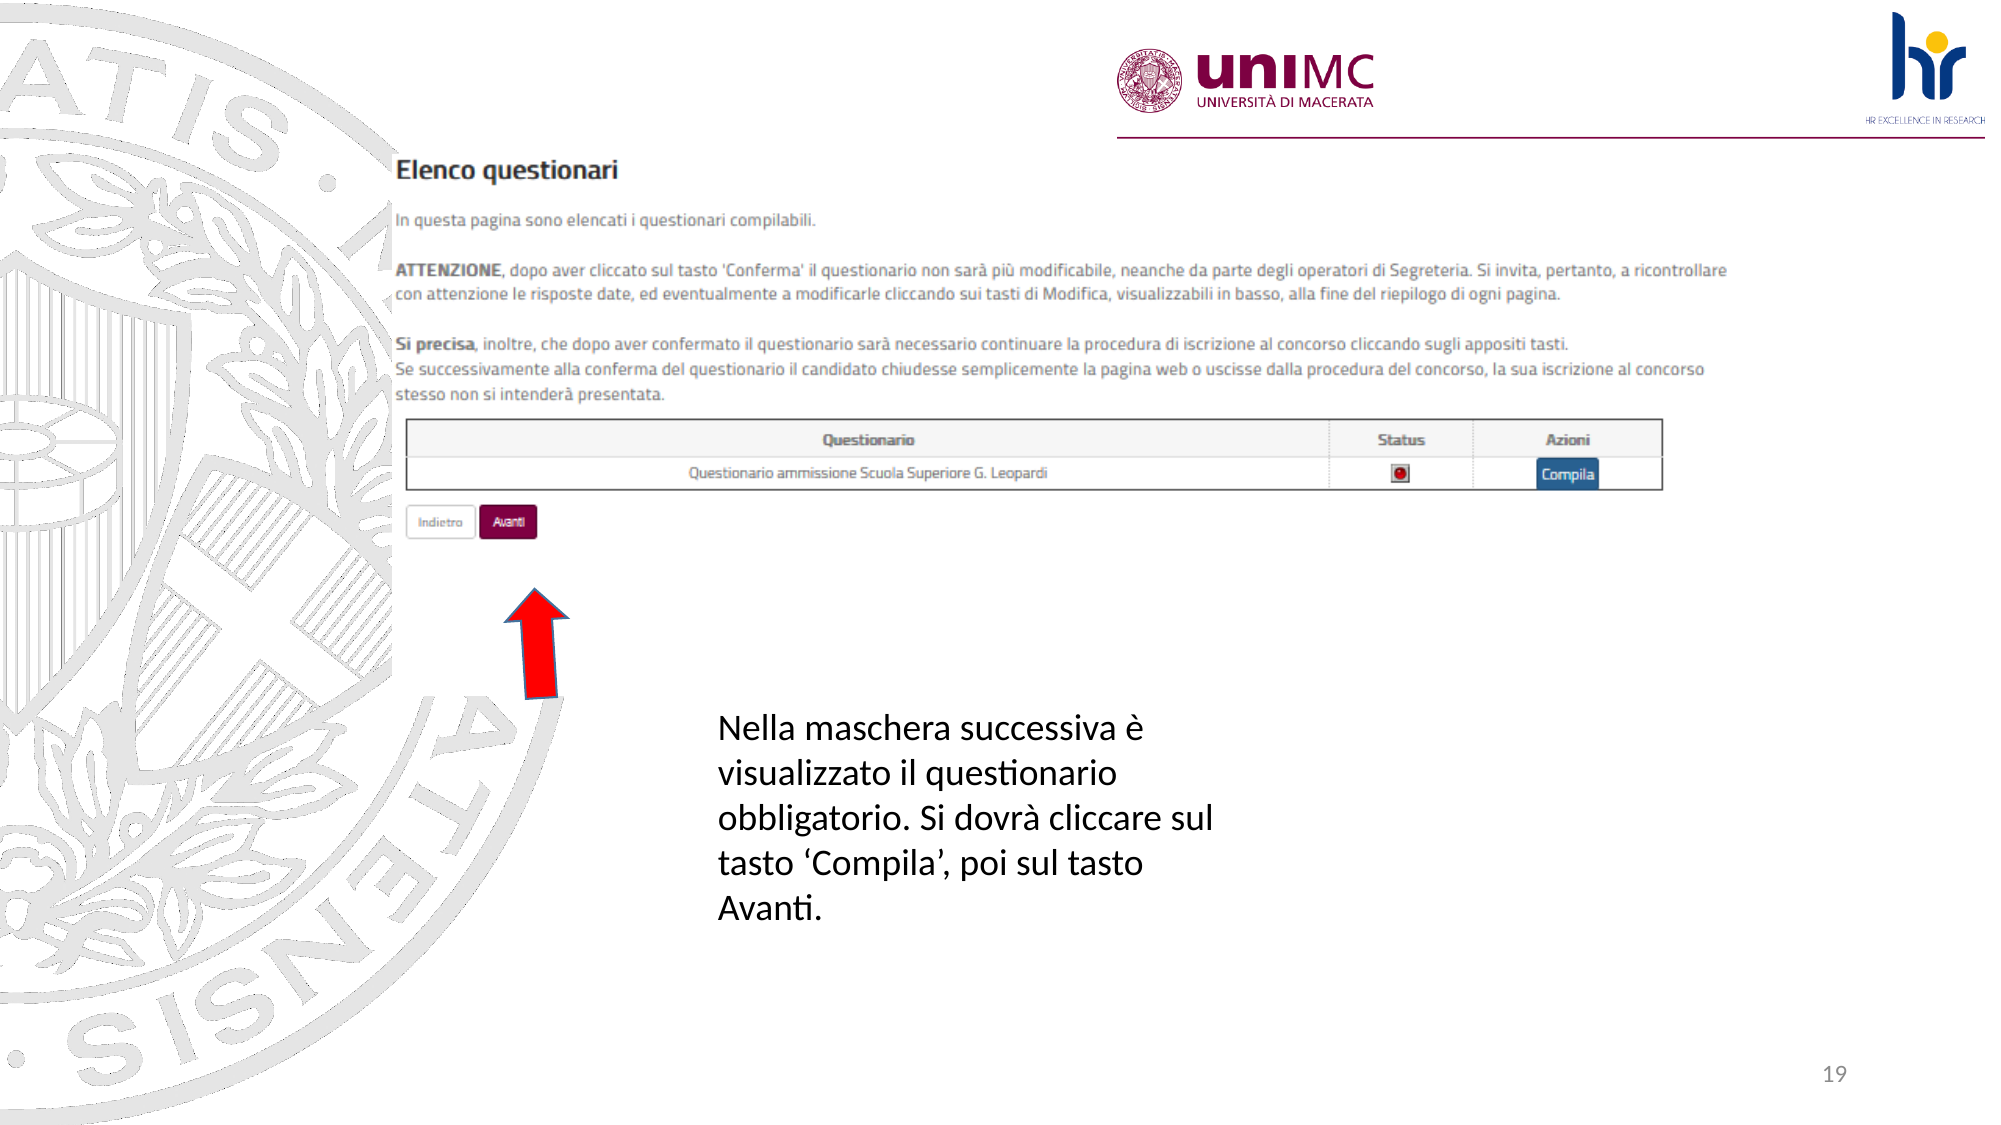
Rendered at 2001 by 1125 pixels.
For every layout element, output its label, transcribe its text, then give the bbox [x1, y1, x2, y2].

slide_number 19 [1412, 1042, 1863, 1103]
text_box Nella maschera successiva è visualizzato il questionario obbligatorio. Si dovrà cliccare sul tasto ‘Compila’, poi sul tasto Avanti. [703, 696, 1265, 936]
picture [1117, 12, 1985, 139]
picture [0, 2, 1752, 1125]
